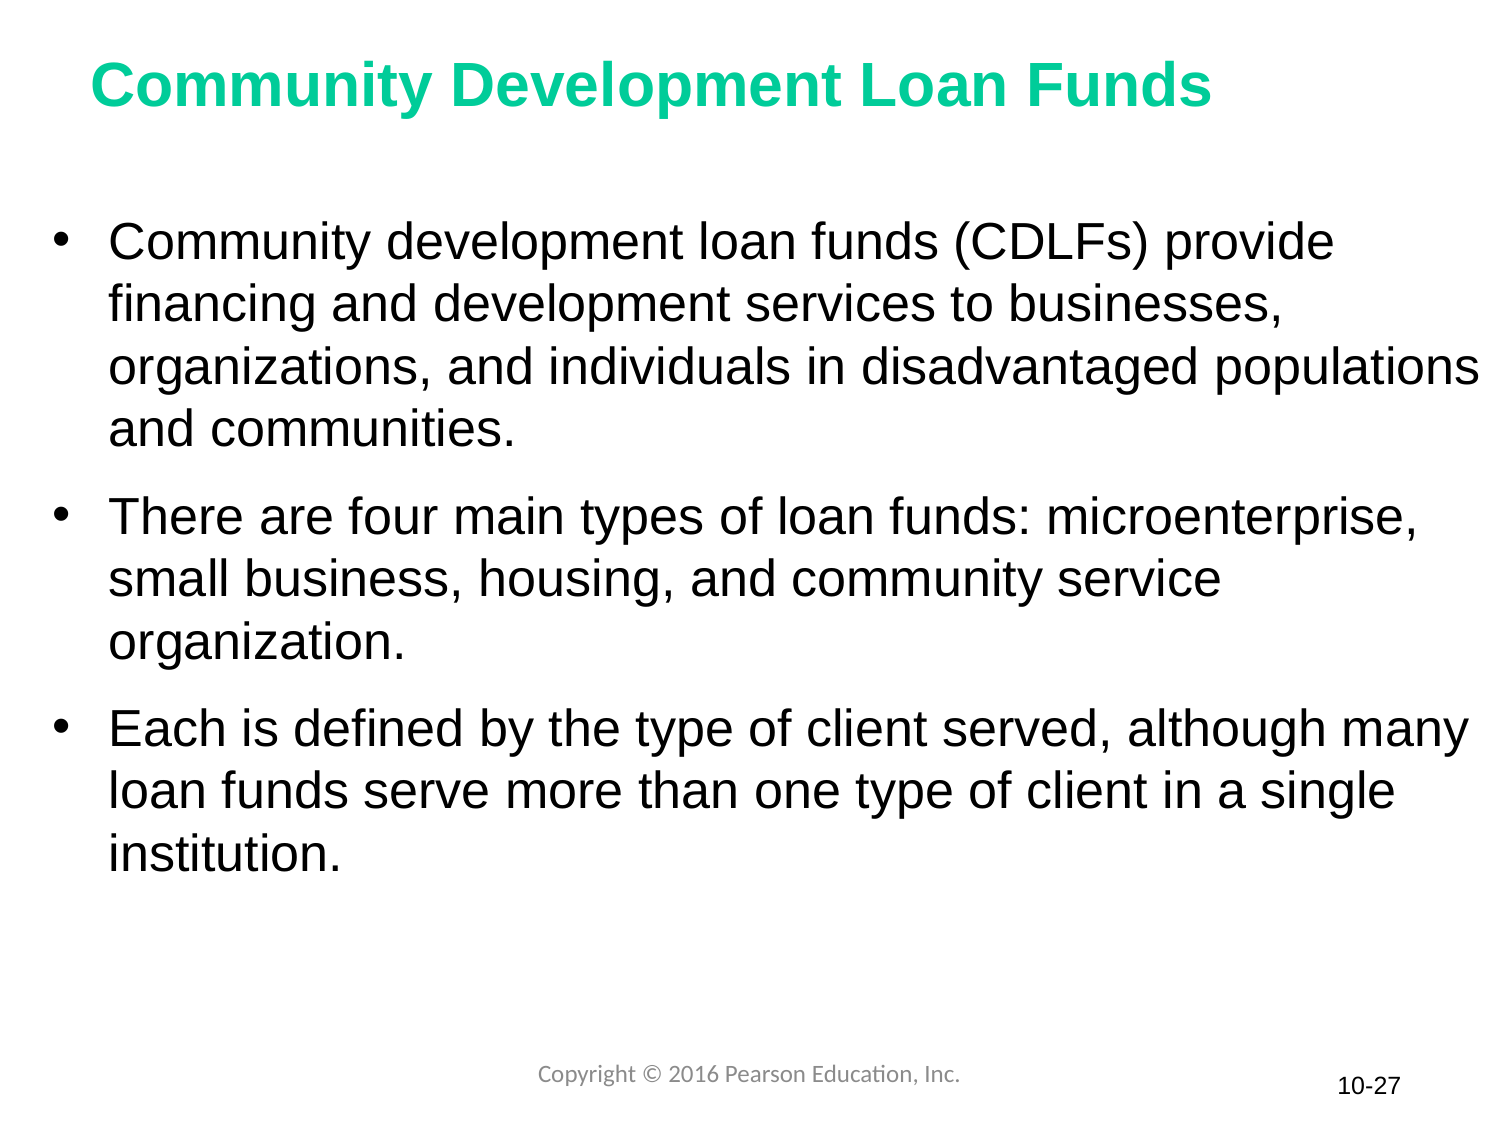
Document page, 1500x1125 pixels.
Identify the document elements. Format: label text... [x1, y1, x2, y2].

list Community development loan funds (CDLFs) provide financing and development services to businesses, organizations, and individuals in disadvantaged populations and communities. There are four main types of loan funds: microenterprise, small business, housing, and community service organization. Each is defined by the type of client served, although many loan funds serve more than one type of client in a single institution. [37, 200, 1500, 988]
title Community Development Loan Funds [75, 0, 1425, 175]
footer Copyright © 2016 Pearson Education, Inc. [512, 1042, 988, 1103]
